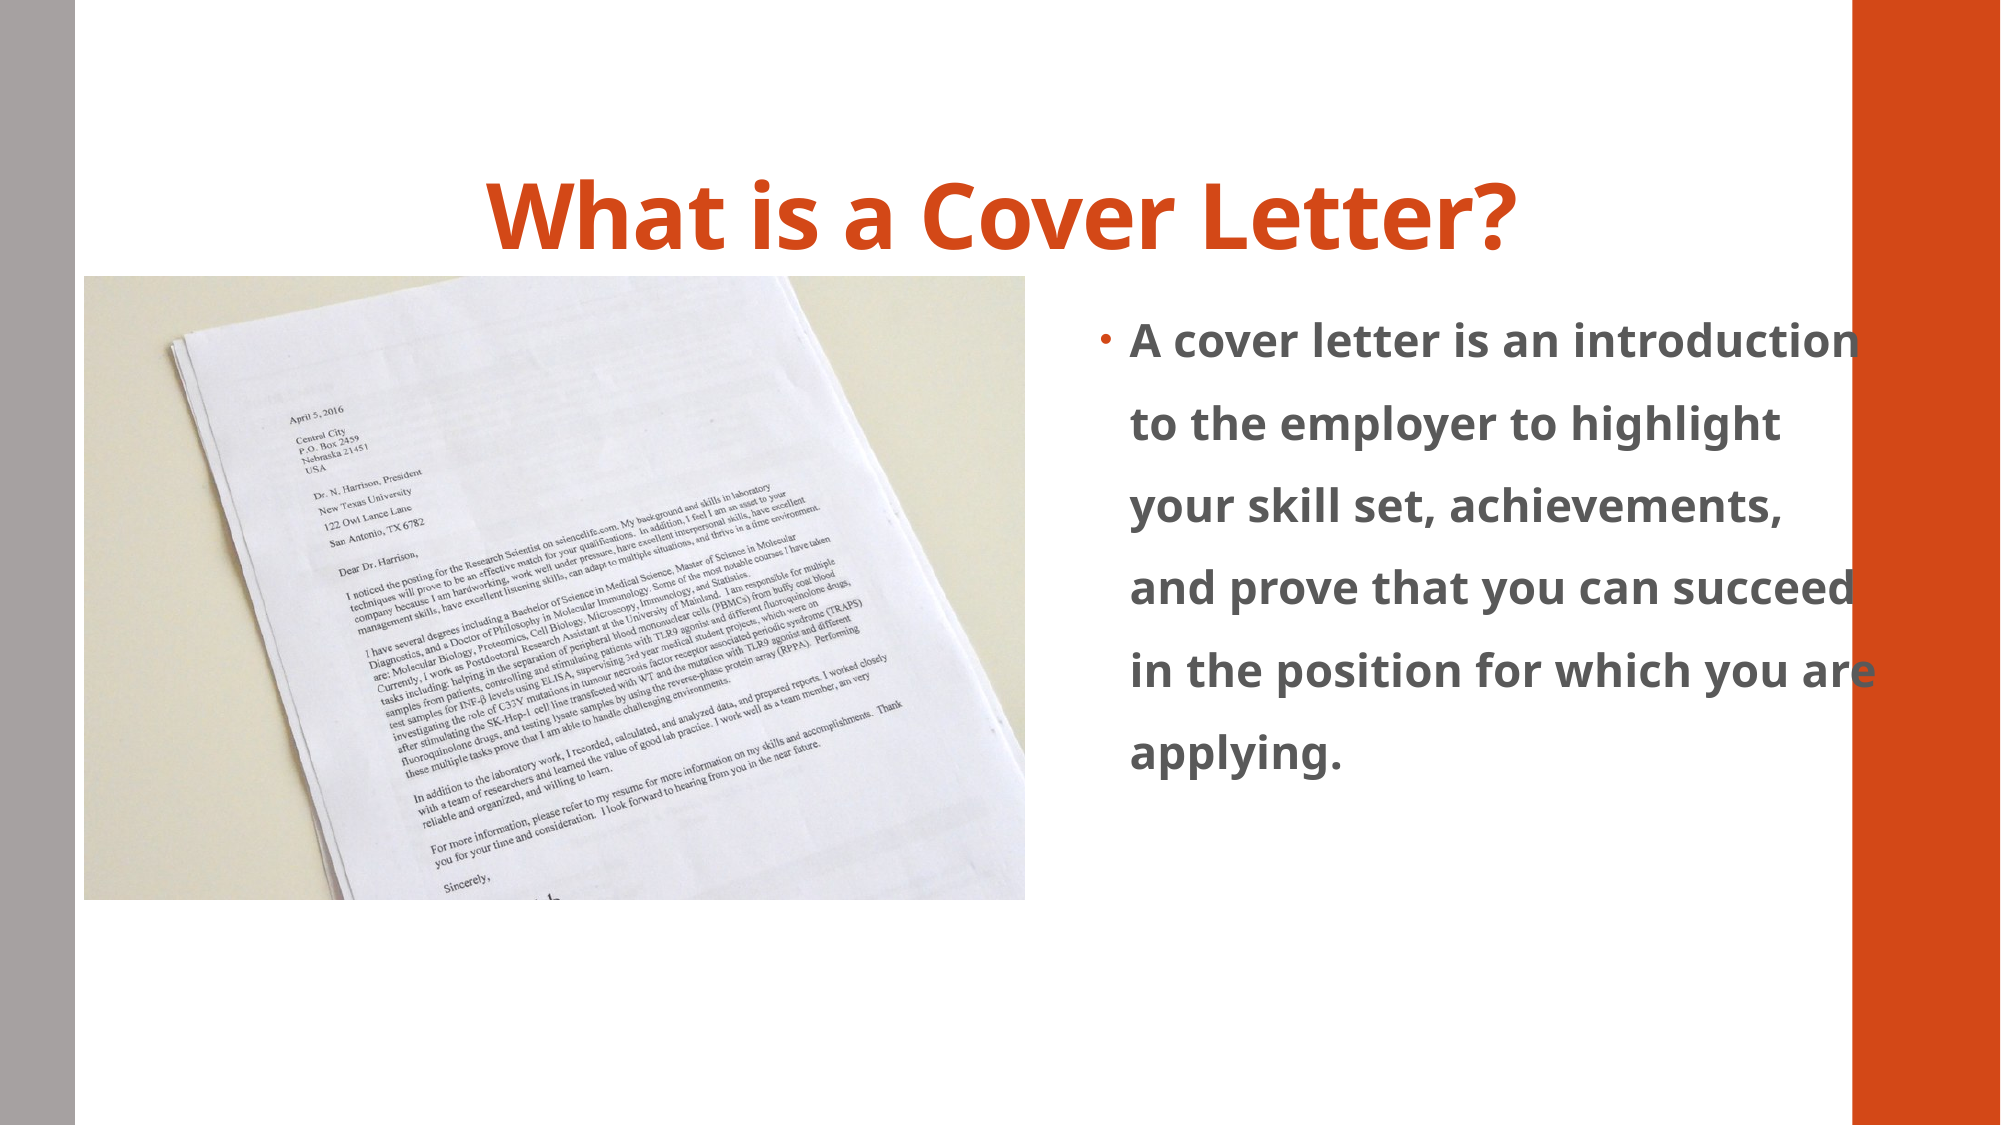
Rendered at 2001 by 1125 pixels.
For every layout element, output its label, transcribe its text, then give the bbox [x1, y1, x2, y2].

title What is a Cover Letter? [206, 48, 1797, 278]
list A cover letter is an introduction to the employer to highlight your skill set, achievements, and prove that you can succeed in the position for which you are applying. [1084, 276, 1894, 966]
picture [83, 276, 1025, 900]
